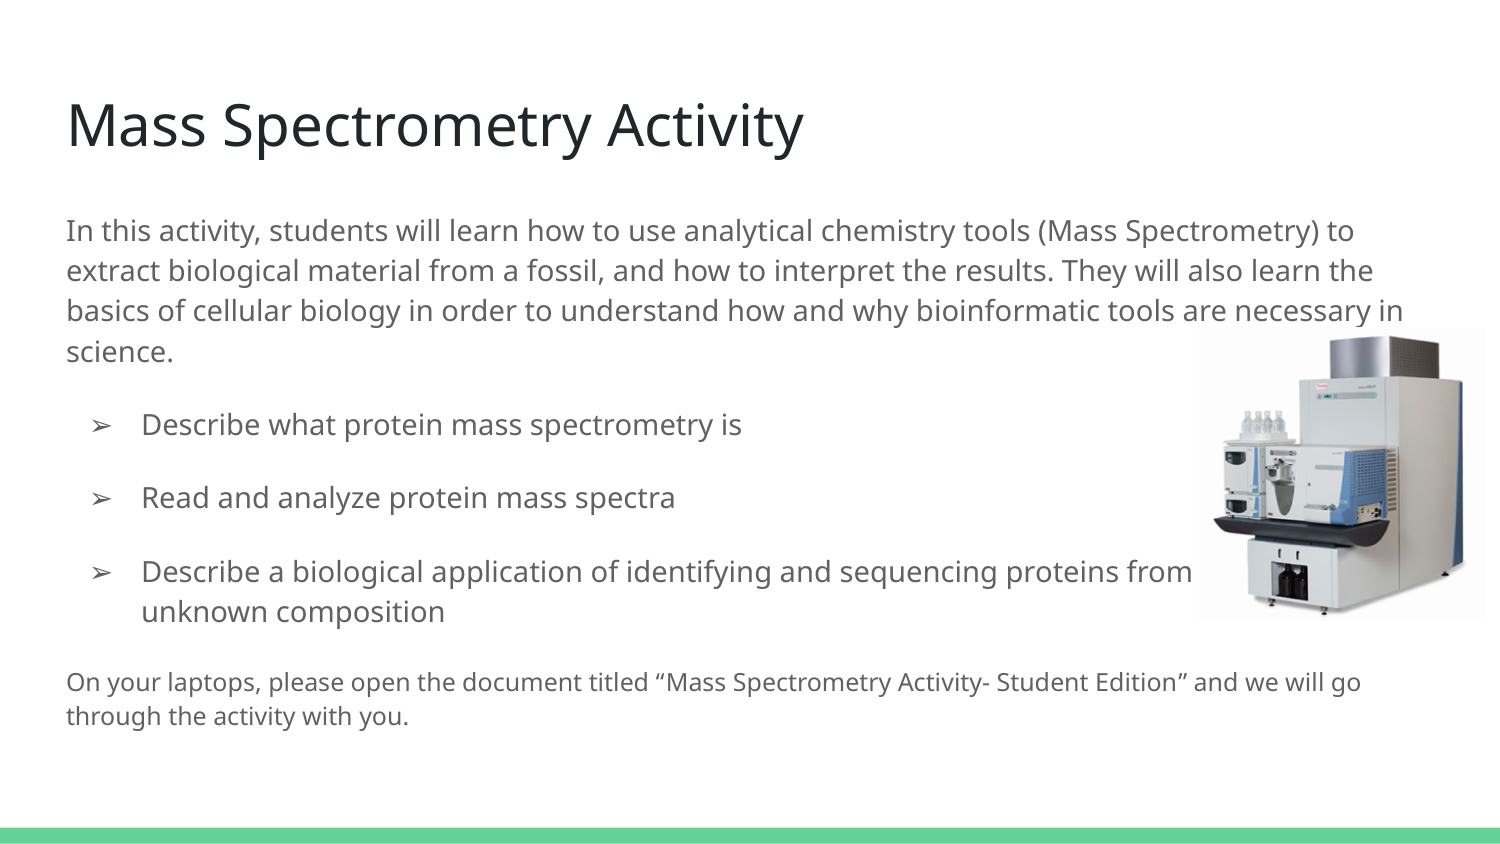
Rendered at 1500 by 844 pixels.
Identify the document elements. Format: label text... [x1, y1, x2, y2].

list In this activity, students will learn how to use analytical chemistry tools (Mass Spectrometry) to extract biological material from a fossil, and how to interpret the results. They will also learn the basics of cellular biology in order to understand how and why bioinformatic tools are necessary in science. Describe what protein mass spectrometry is Read and analyze protein mass spectra Describe a biological application of identifying and sequencing proteins from sample of unknown composition On your laptops, please open the document titled “Mass Spectrometry Activity- Student Edition” and we will go through the activity with you. [51, 192, 1449, 789]
title Mass Spectrometry Activity [51, 72, 1449, 167]
picture [1196, 326, 1487, 622]
